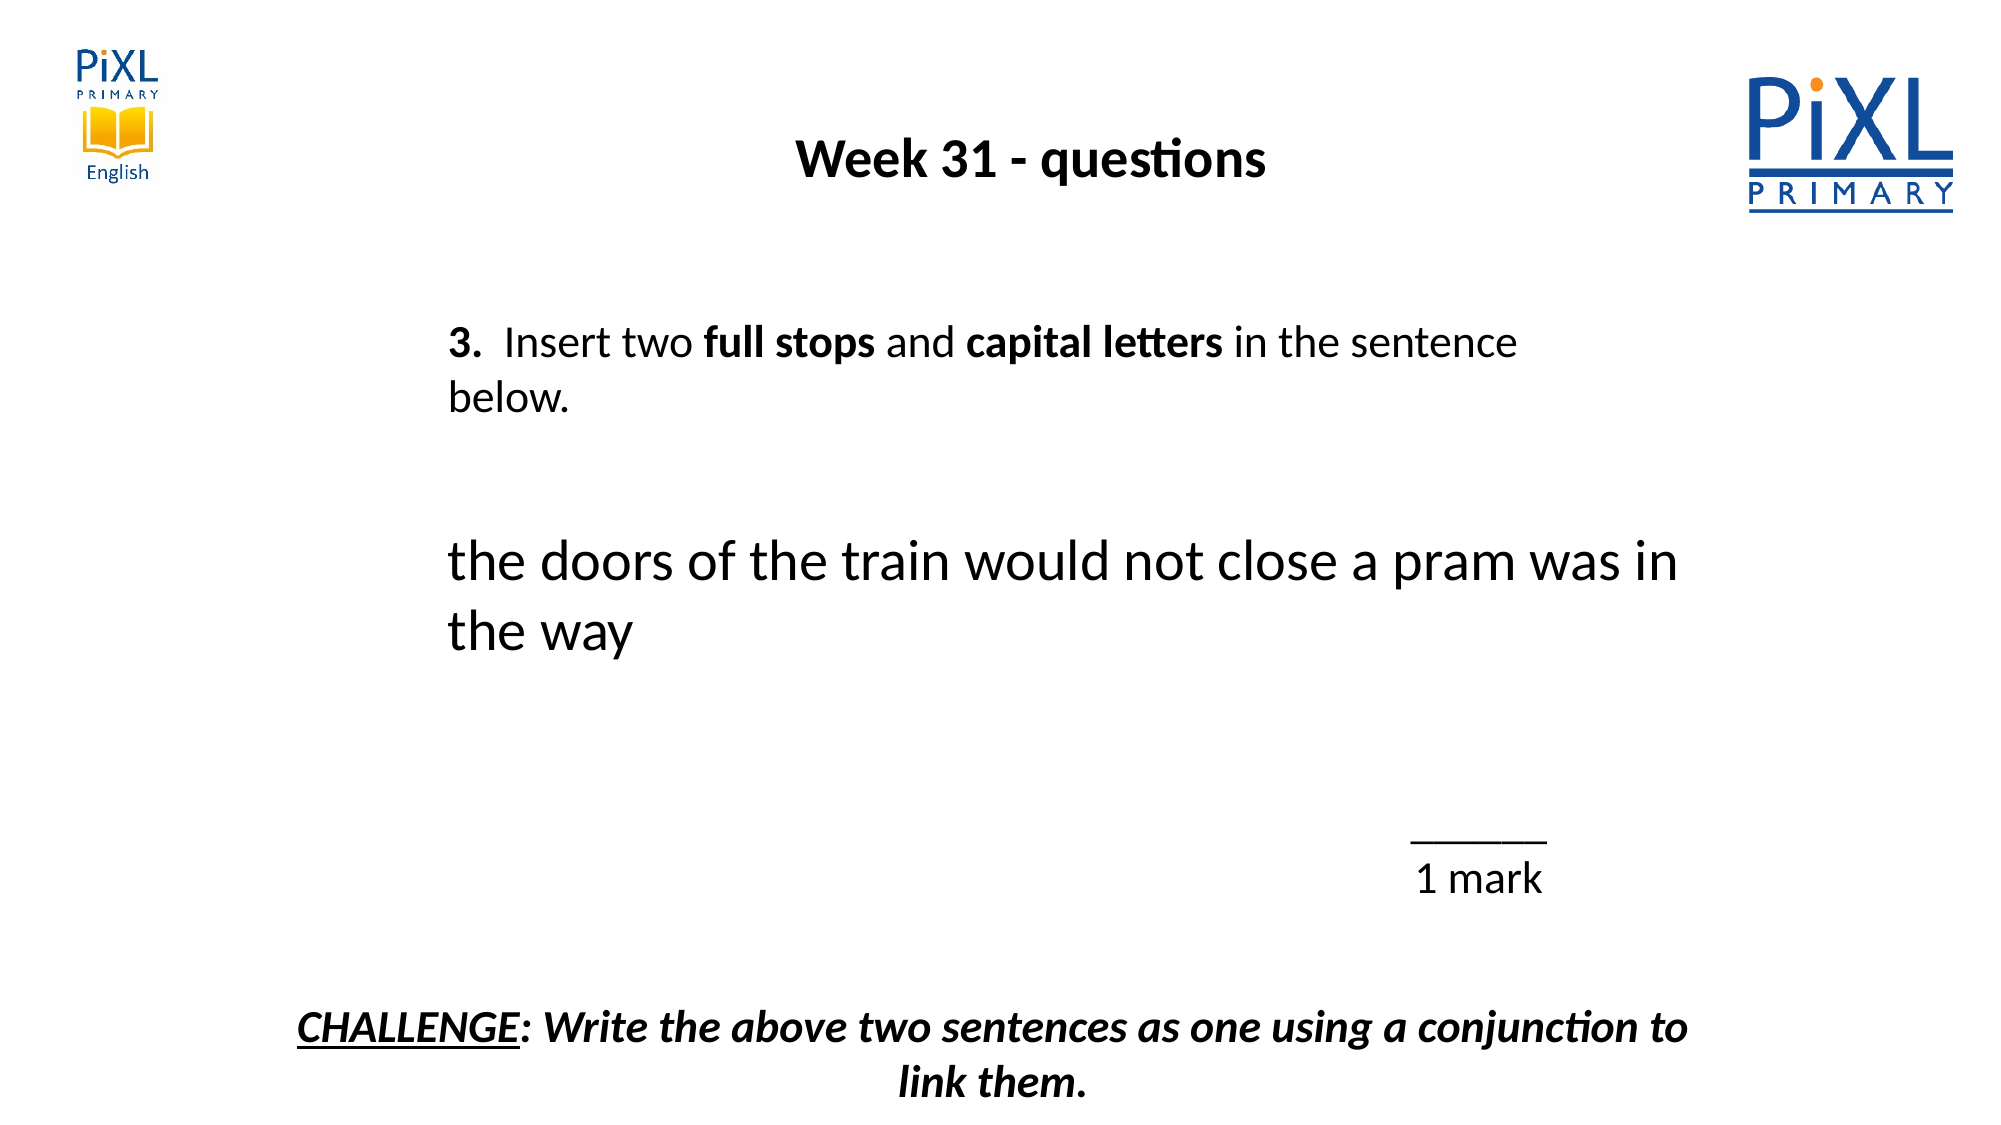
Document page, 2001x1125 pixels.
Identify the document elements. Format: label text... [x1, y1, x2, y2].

text_box CHALLENGE: Write the above two sentences as one using a conjunction to link them. [272, 989, 1714, 1125]
picture [55, 27, 180, 206]
text_box the doors of the train would not close a pram was in the way [432, 514, 1714, 670]
text_box ______ 1 mark [1389, 785, 1568, 911]
text_box Week 31 - questions [780, 113, 1283, 196]
text_box 3. Insert two full stops and capital letters in the sentence below. [432, 303, 1571, 514]
picture [1749, 77, 1953, 213]
